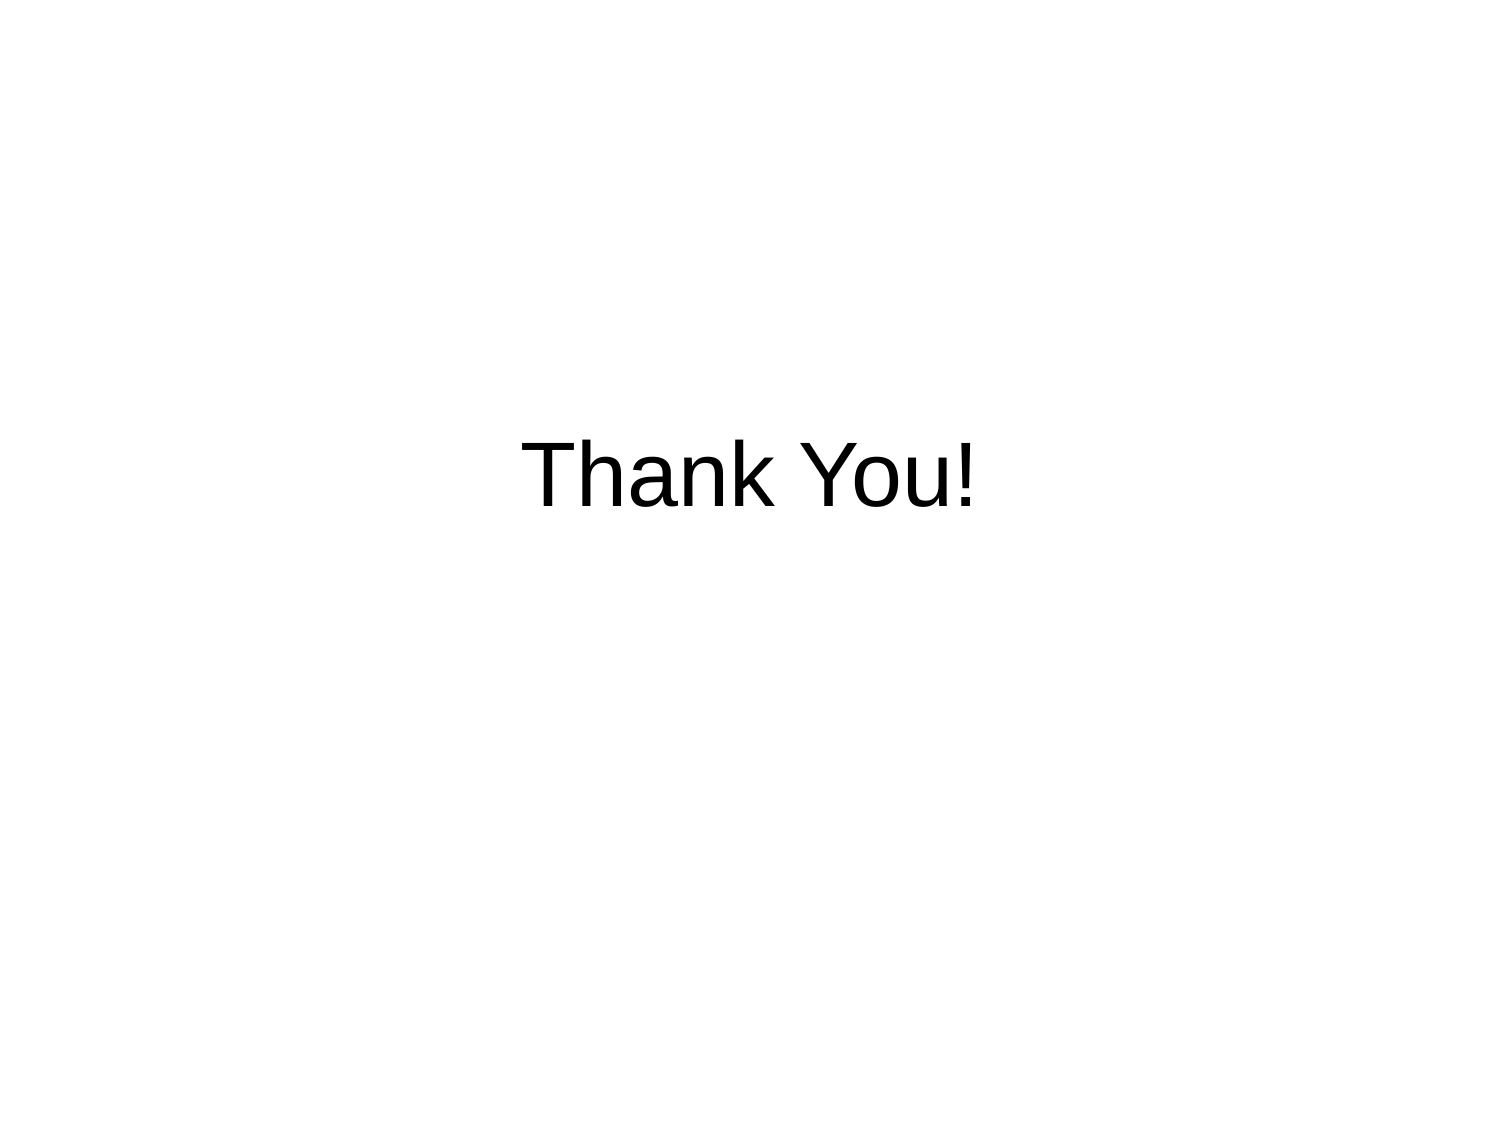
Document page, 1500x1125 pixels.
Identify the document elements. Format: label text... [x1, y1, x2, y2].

title Thank You! [112, 349, 1388, 591]
